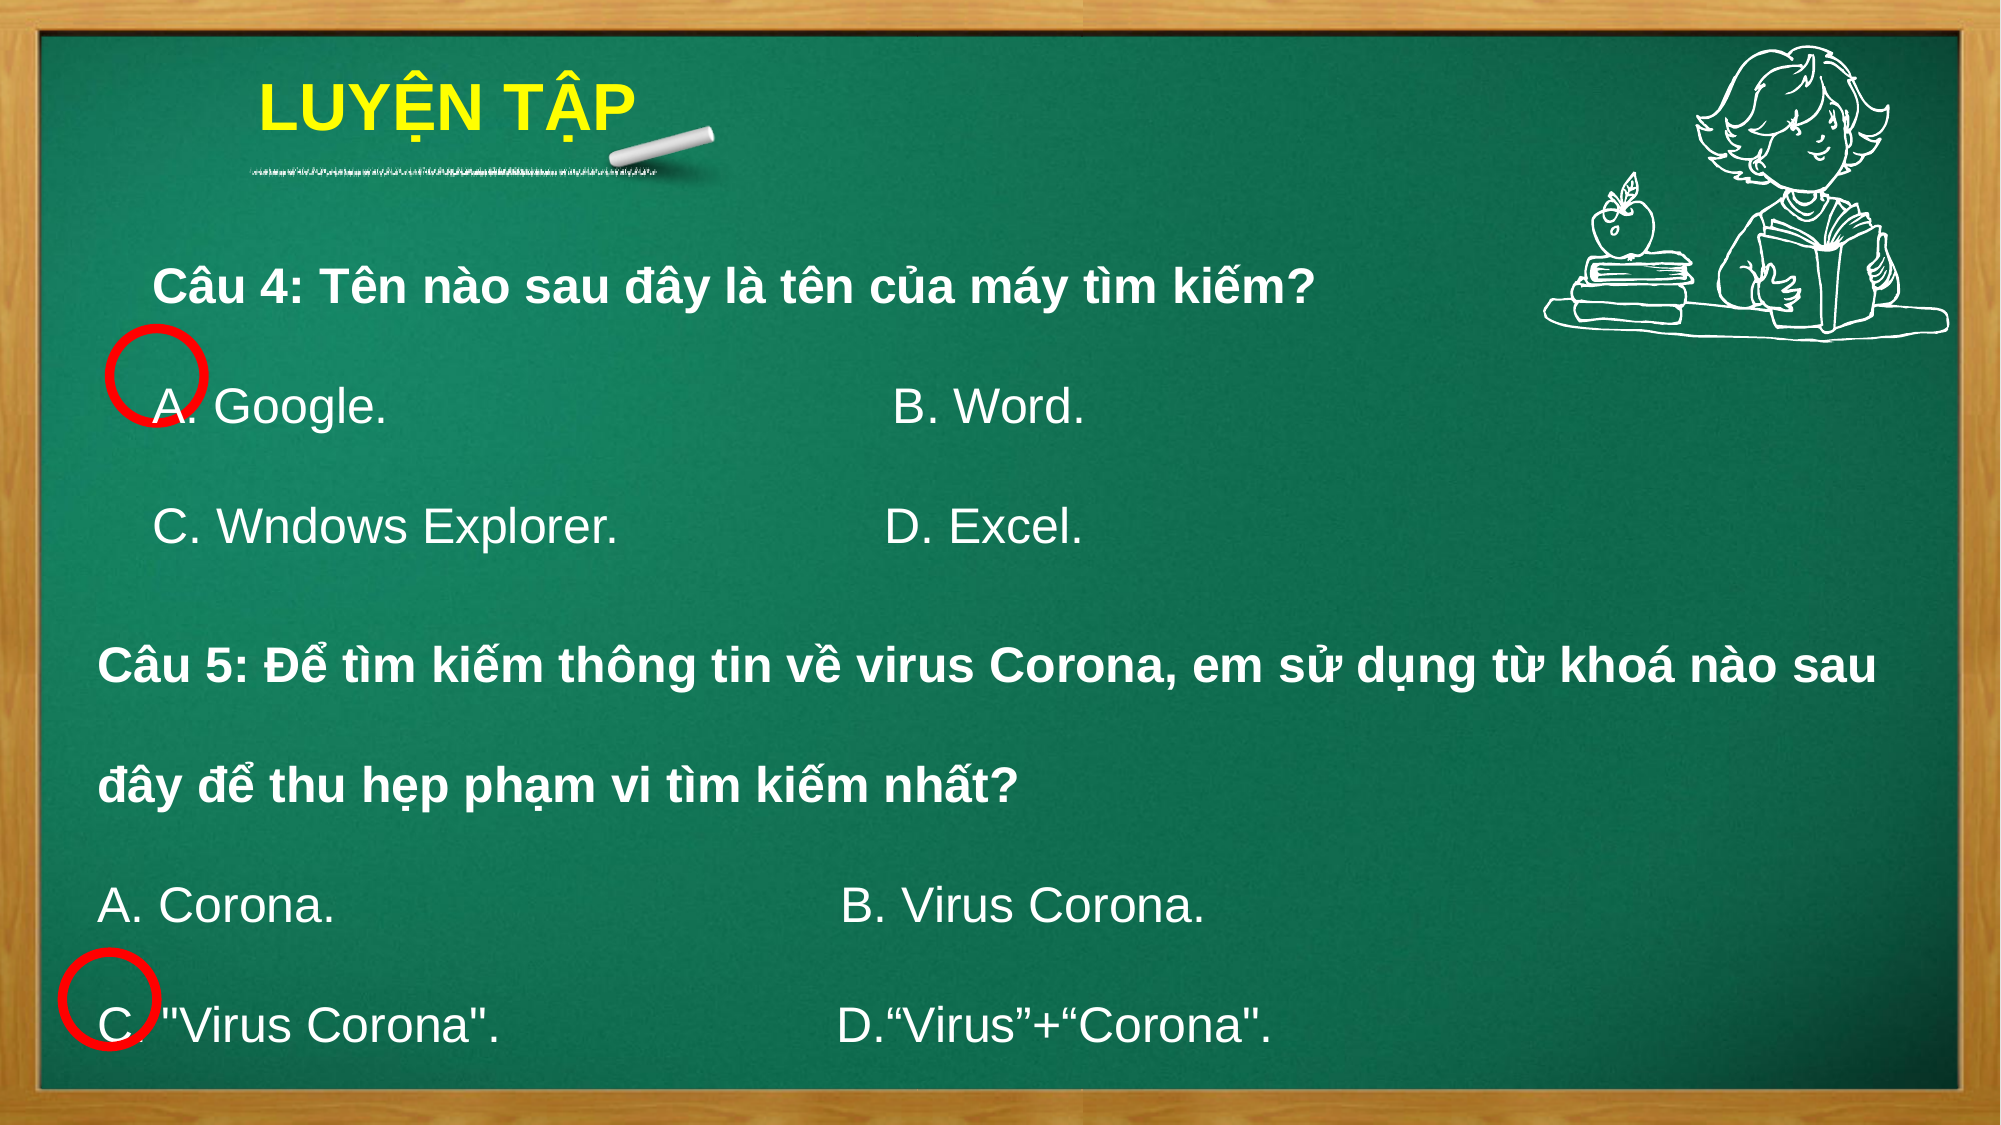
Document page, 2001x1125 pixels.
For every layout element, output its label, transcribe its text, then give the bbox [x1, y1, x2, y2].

picture [0, 0, 2001, 1125]
text_box [107, 330, 137, 421]
text_box [60, 950, 159, 1049]
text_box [1542, 45, 1950, 343]
text_box Câu 5: Để tìm kiếm thông tin về virus Corona, em sử dụng từ khoá nào sau đây để thu hẹp phạm vi tìm kiếm nhất? A. Corona. B. Virus Corona. C. "Virus Corona". D.“Virus”+“Corona". [82, 565, 1933, 1060]
text_box Câu 4: Tên nào sau đây là tên của máy tìm kiếm? A. Google. B. Word. C. Wndows Explorer. D. Excel. [137, 186, 1473, 562]
text_box LUYỆN TẬP [244, 56, 1537, 152]
